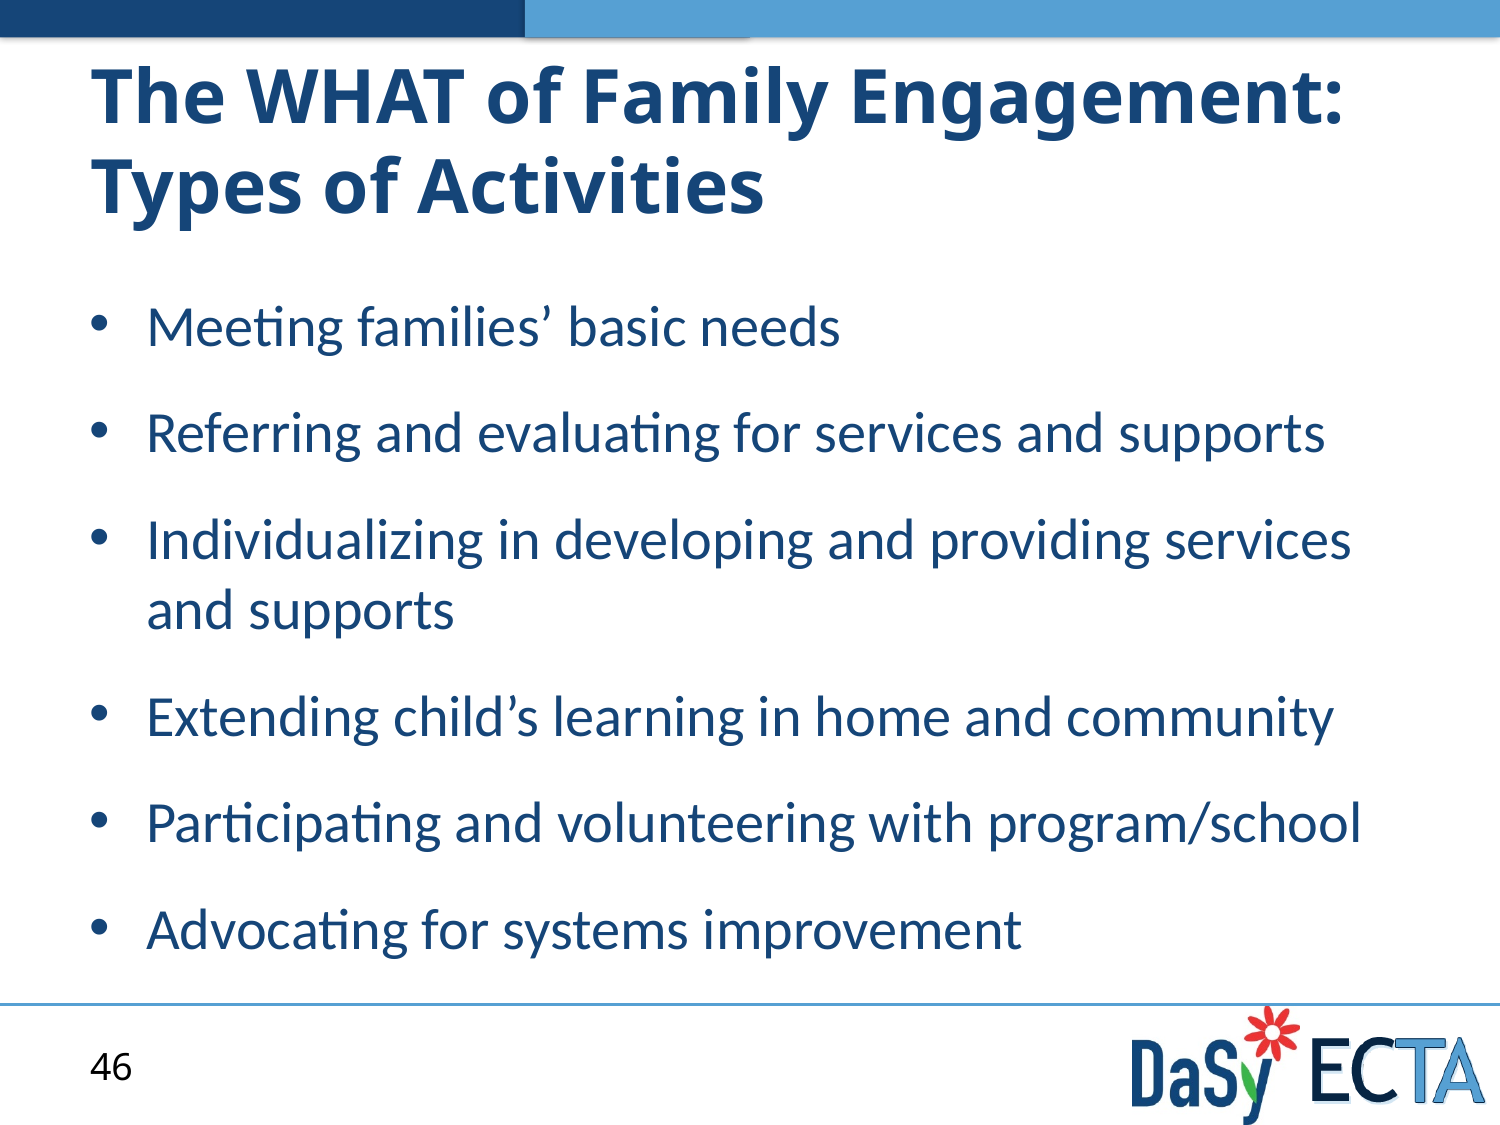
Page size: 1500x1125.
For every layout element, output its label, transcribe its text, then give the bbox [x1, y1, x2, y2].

picture [1312, 1037, 1487, 1105]
picture [1132, 1068, 1300, 1125]
title The WHAT of Family Engagement: Types of Activities [74, 44, 1426, 234]
slide_number 46 [75, 1068, 425, 1098]
list Meeting families’ basic needs Referring and evaluating for services and supports Individualizing in developing and providing services and supports Extending child’s learning in home and community Participating and volunteering with program/school Advocating for systems improvement [75, 280, 1425, 1068]
